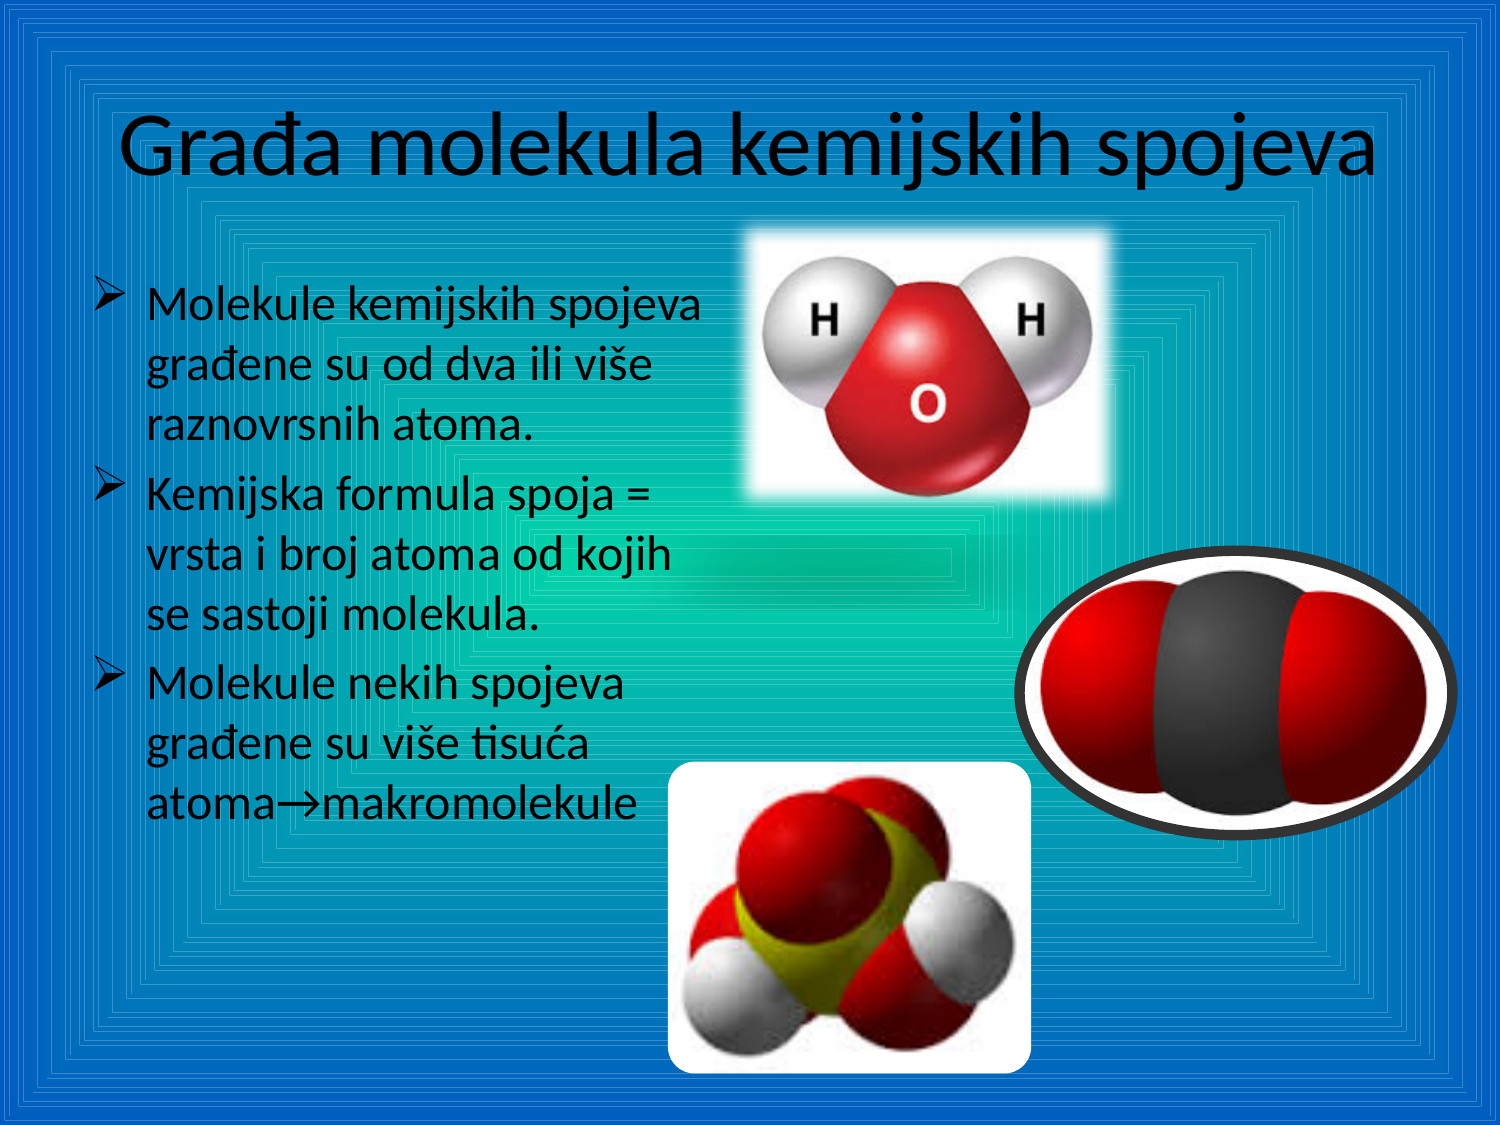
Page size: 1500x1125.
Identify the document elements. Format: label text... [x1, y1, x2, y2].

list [726, 210, 1129, 518]
picture [667, 547, 1453, 1074]
list Molekule kemijskih spojeva građene su od dva ili više raznovrsnih atoma. Kemijska formula spoja = vrsta i broj atoma od kojih se sastoji molekula. Molekule nekih spojeva građene su više tisuća atoma→makromolekule [75, 262, 738, 1005]
title Građa molekula kemijskih spojeva [75, 45, 1425, 233]
